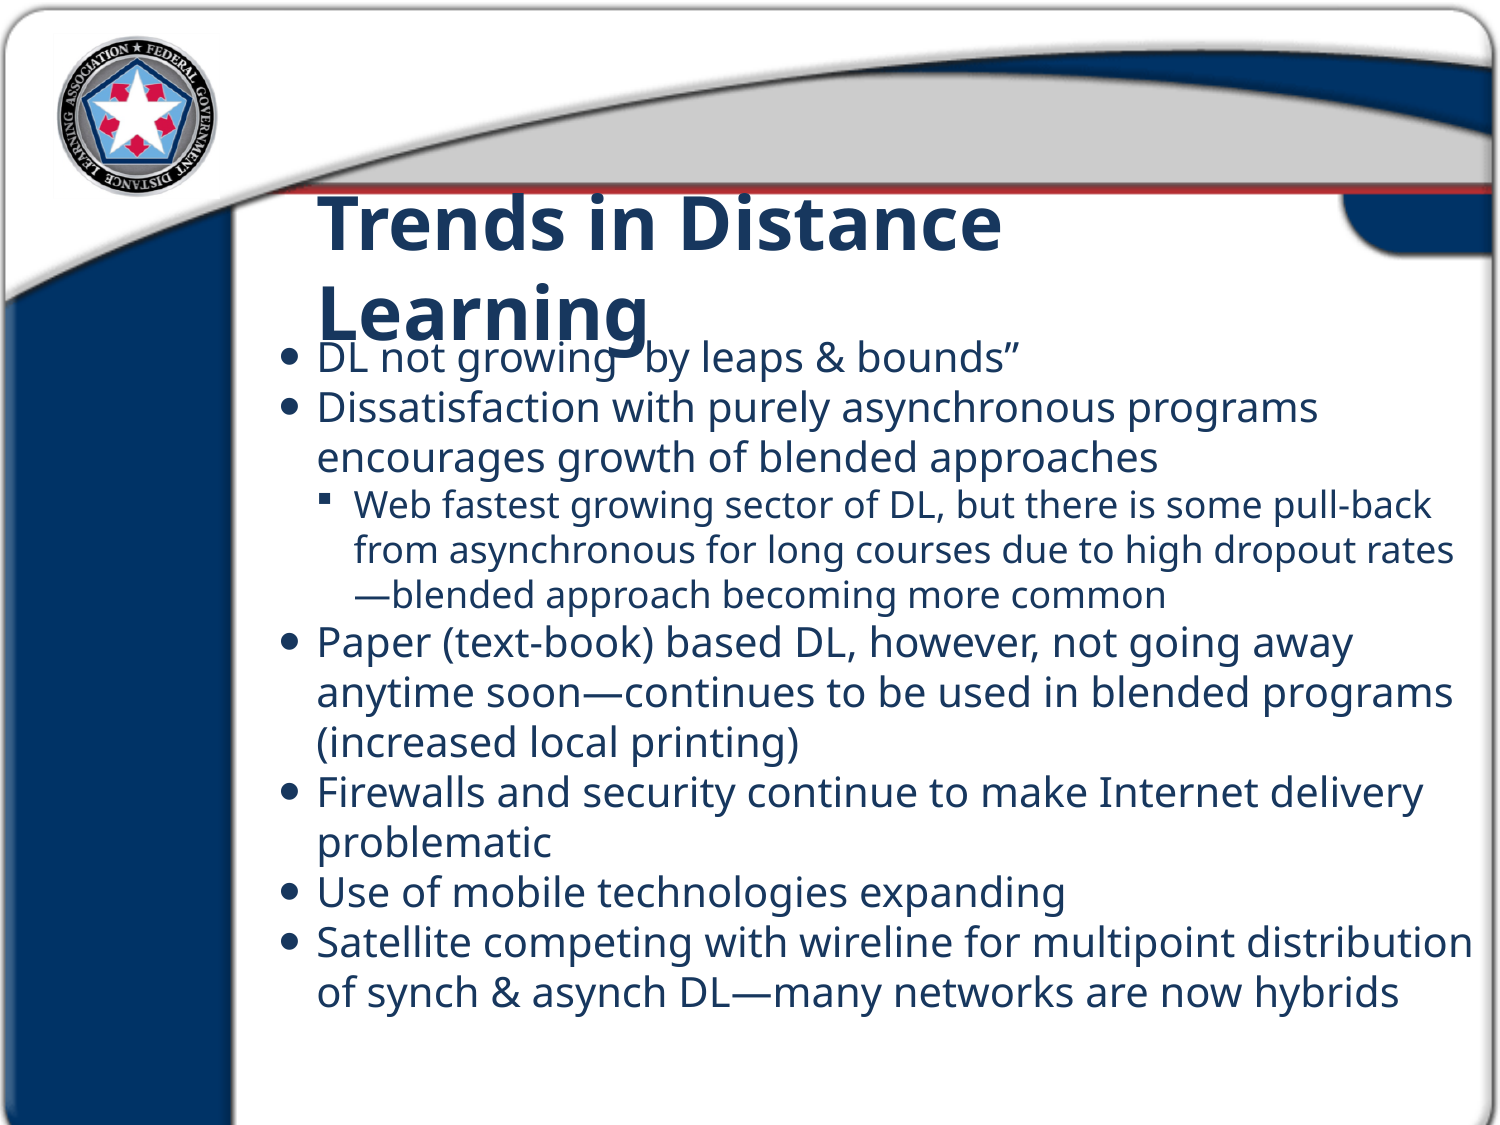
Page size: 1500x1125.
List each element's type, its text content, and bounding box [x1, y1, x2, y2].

text_box Trends in Distance Learning [301, 194, 1306, 337]
picture [0, 1, 1500, 1125]
list DL not growing “by leaps & bounds” Dissatisfaction with purely asynchronous programs encourages growth of blended approaches Web fastest growing sector of DL, but there is some pull-back from asynchronous for long courses due to high dropout rates—blended approach becoming more common Paper (text-book) based DL, however, not going away anytime soon—continues to be used in blended programs (increased local printing) Firewalls and security continue to make Internet delivery problematic Use of mobile technologies expanding Satellite competing with wireline for multipoint distribution of synch & asynch DL—many networks are now hybrids [263, 323, 1495, 1032]
